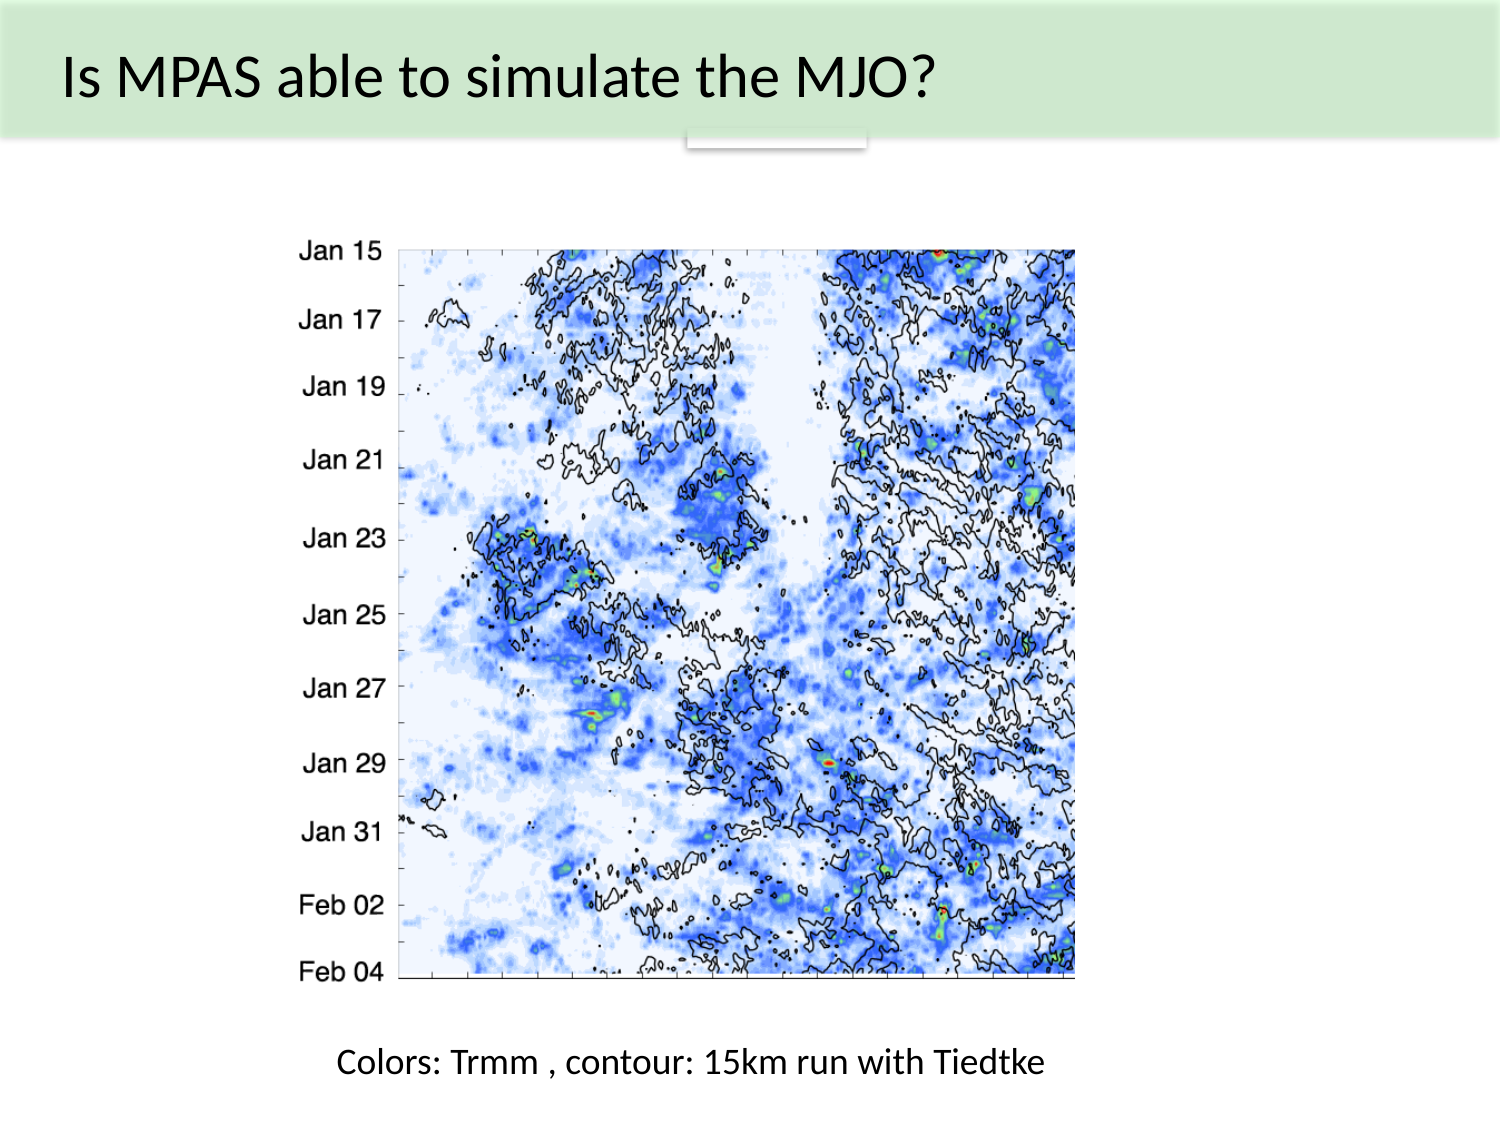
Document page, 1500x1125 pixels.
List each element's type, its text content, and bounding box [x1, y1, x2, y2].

text_box Is MPAS able to simulate the MJO? [46, 28, 1471, 118]
text_box [0, 0, 1500, 138]
picture [288, 137, 1192, 1125]
